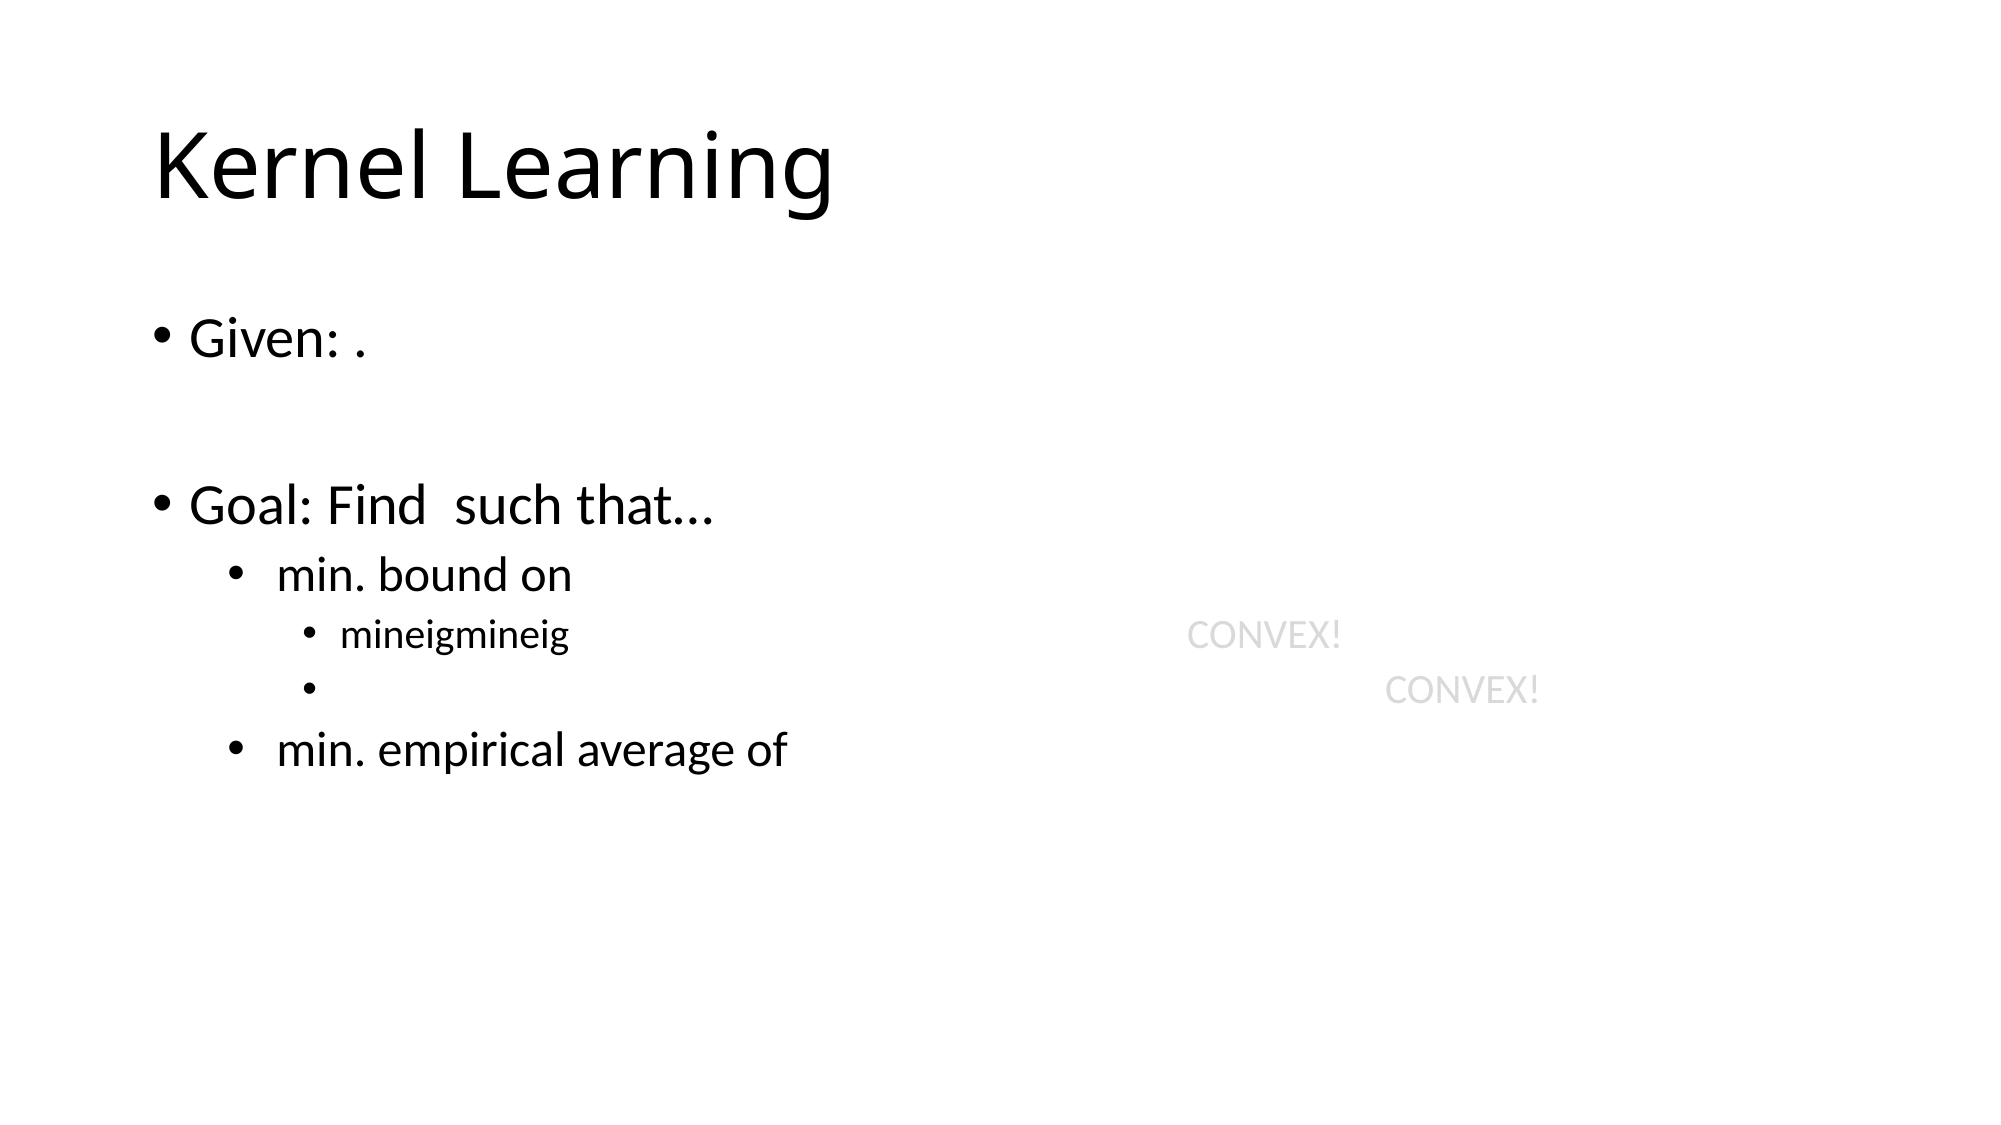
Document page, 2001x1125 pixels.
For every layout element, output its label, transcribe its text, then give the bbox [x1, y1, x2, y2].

title Kernel Learning [137, 59, 1863, 278]
